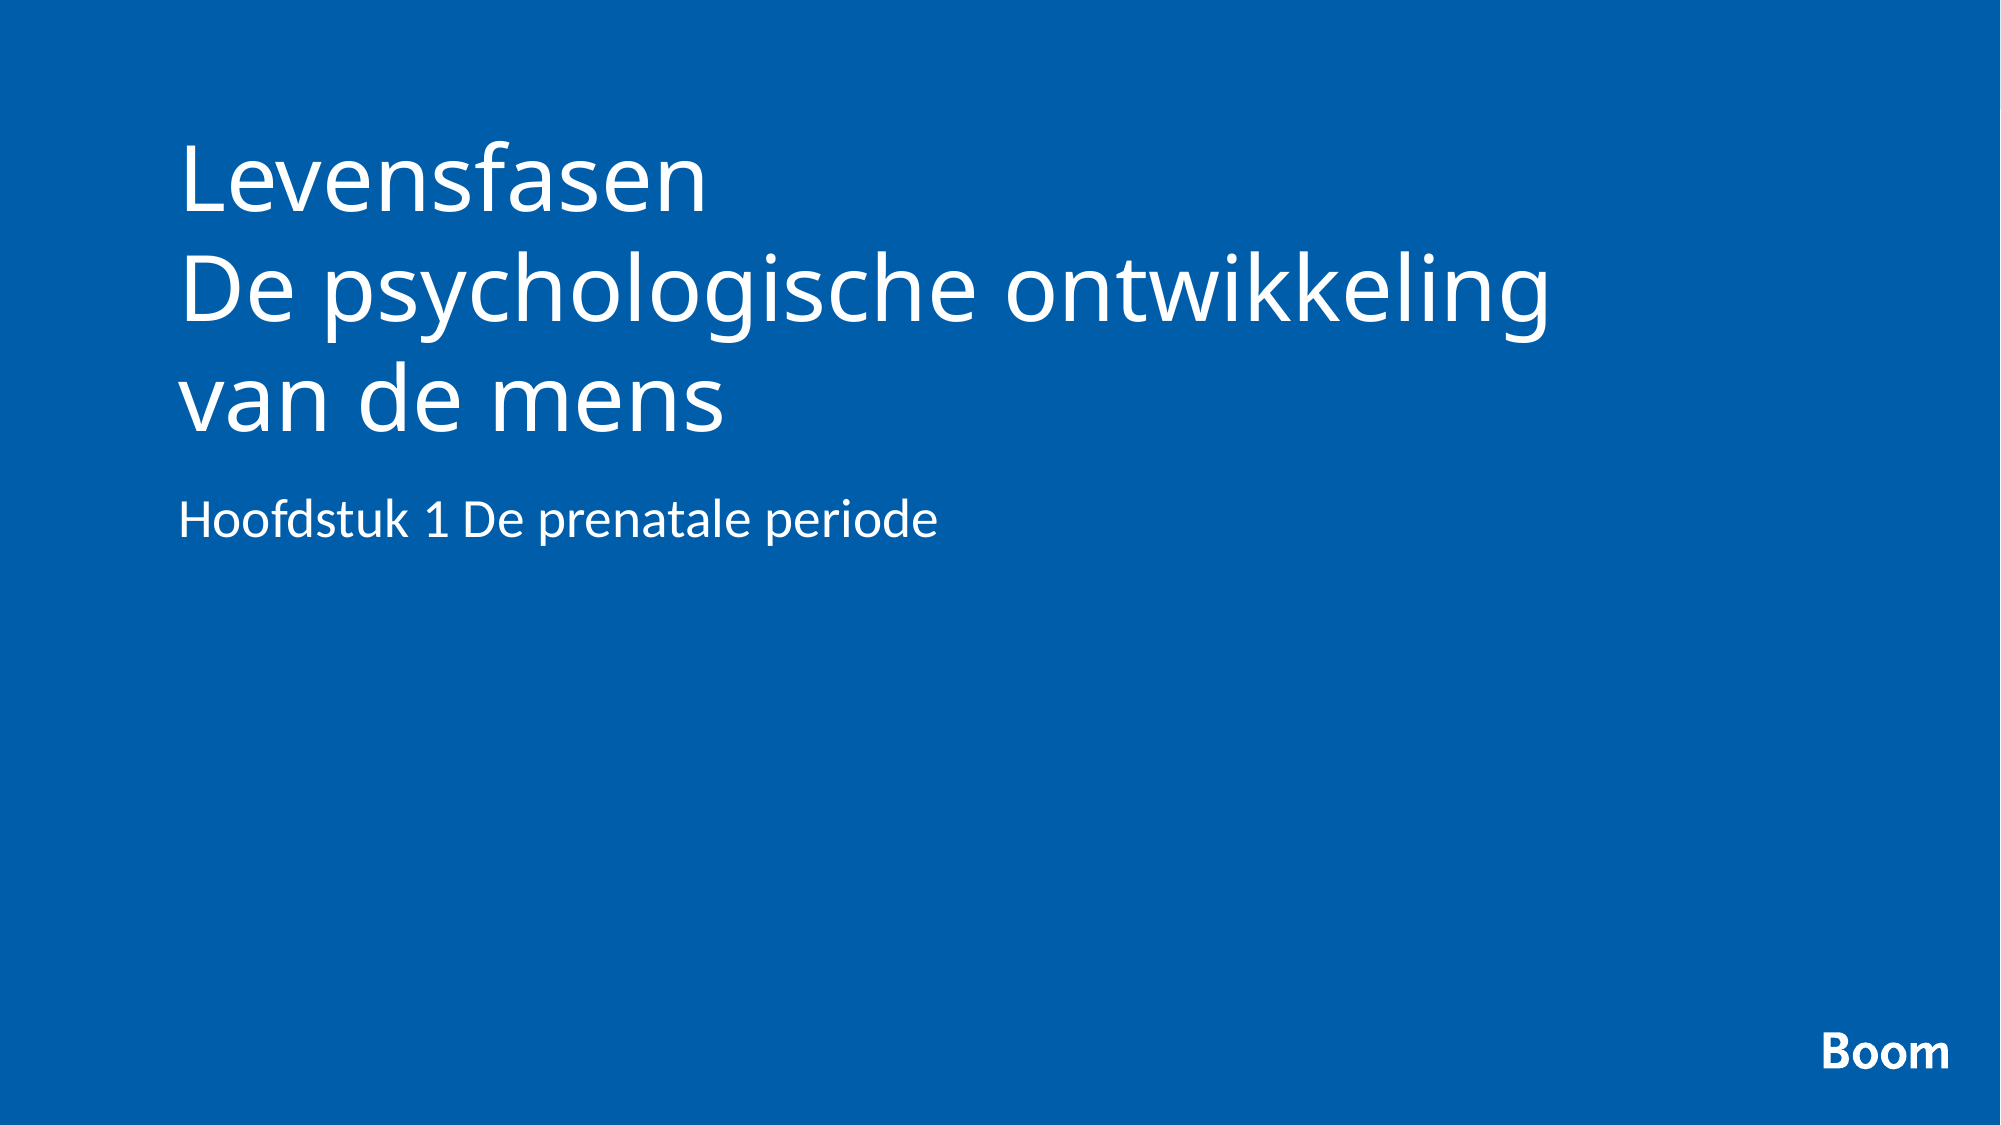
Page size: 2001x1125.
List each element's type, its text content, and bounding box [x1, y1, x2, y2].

subtitle Hoofdstuk 1 De prenatale periode [178, 476, 1573, 637]
title Levensfasen De psychologische ontwikkeling van de mens [178, 30, 1572, 450]
